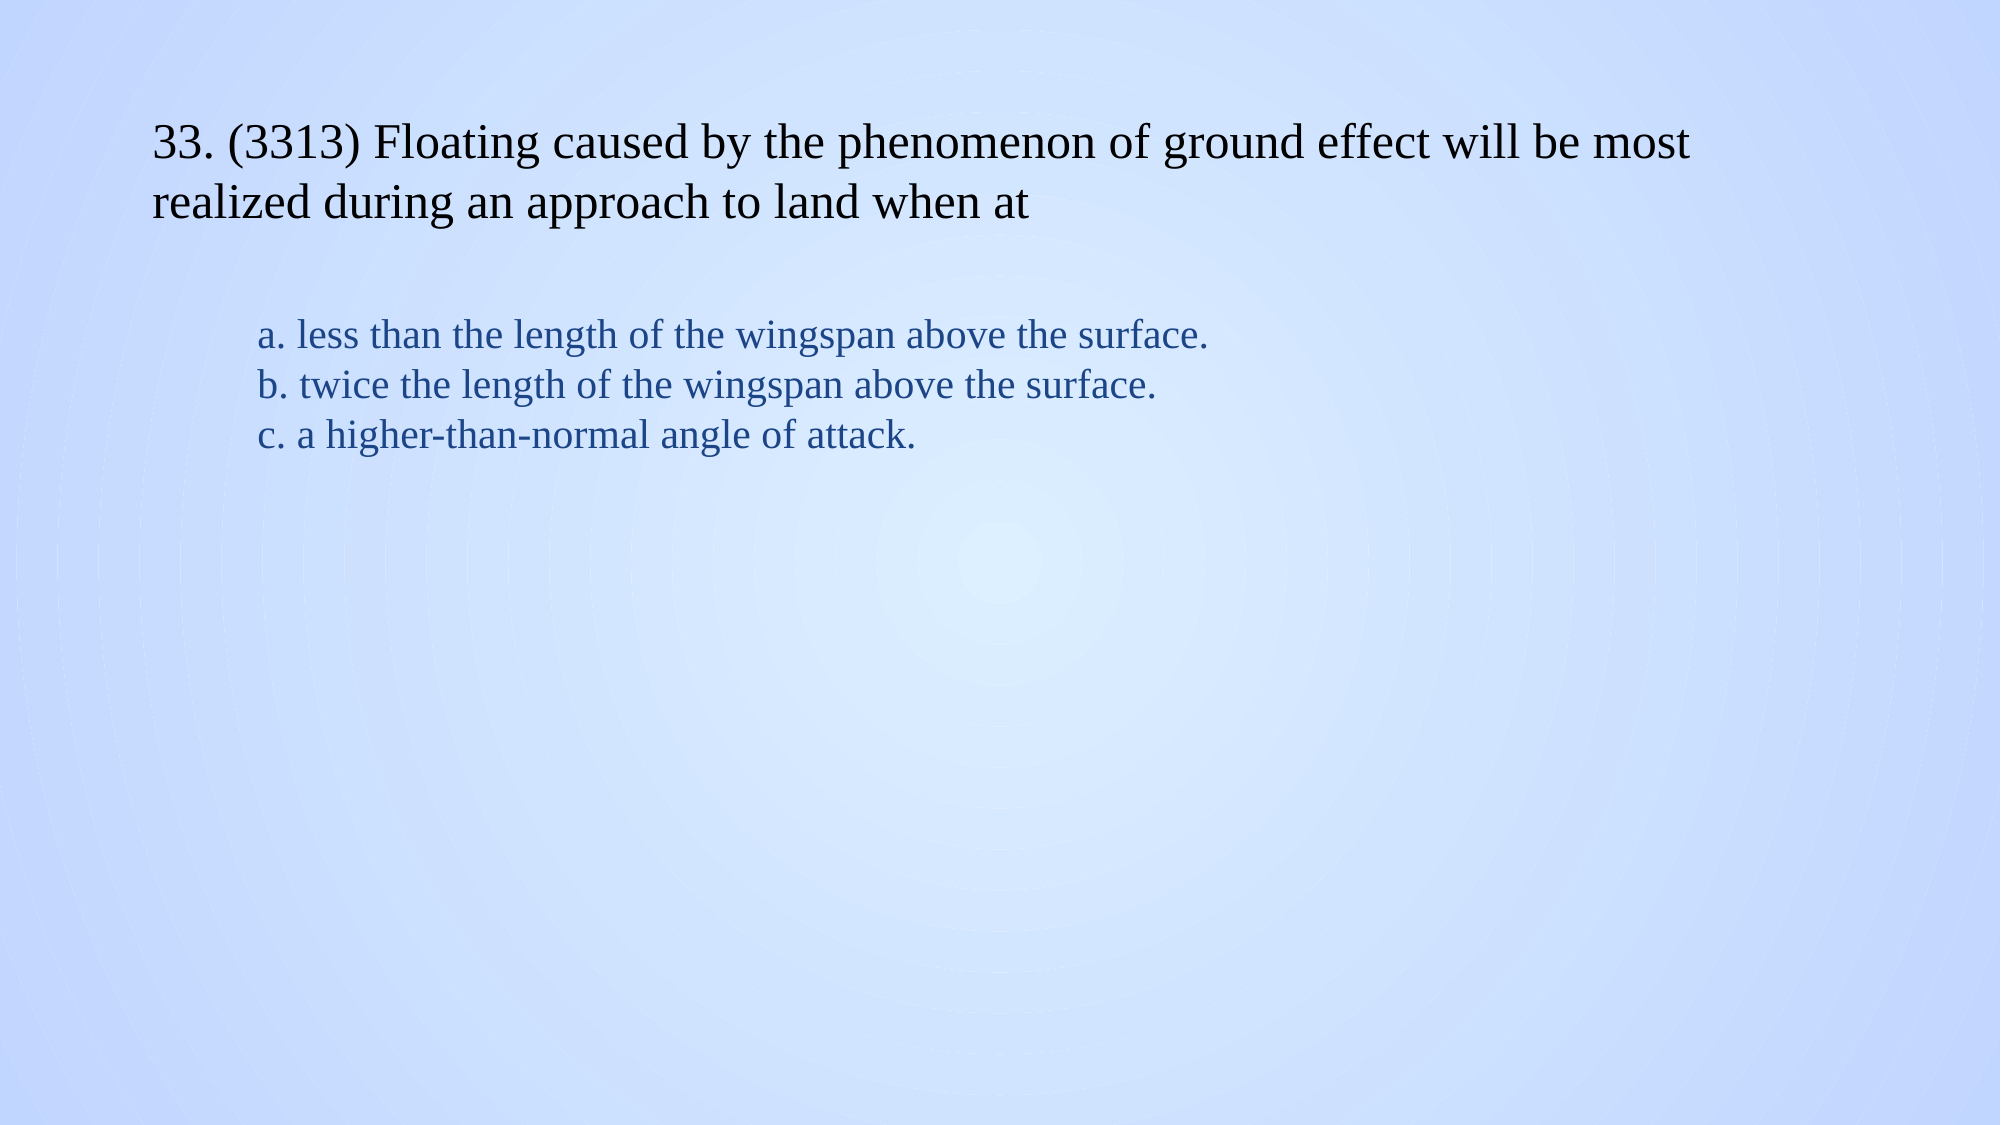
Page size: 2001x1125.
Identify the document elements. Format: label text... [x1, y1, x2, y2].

list a. less than the length of the wingspan above the surface. b. twice the length of the wingspan above the surface. c. a higher-than-normal angle of attack. [137, 299, 1863, 1014]
title 33. (3313) Floating caused by the phenomenon of ground effect will be most realized during an approach to land when at [137, 59, 1863, 278]
